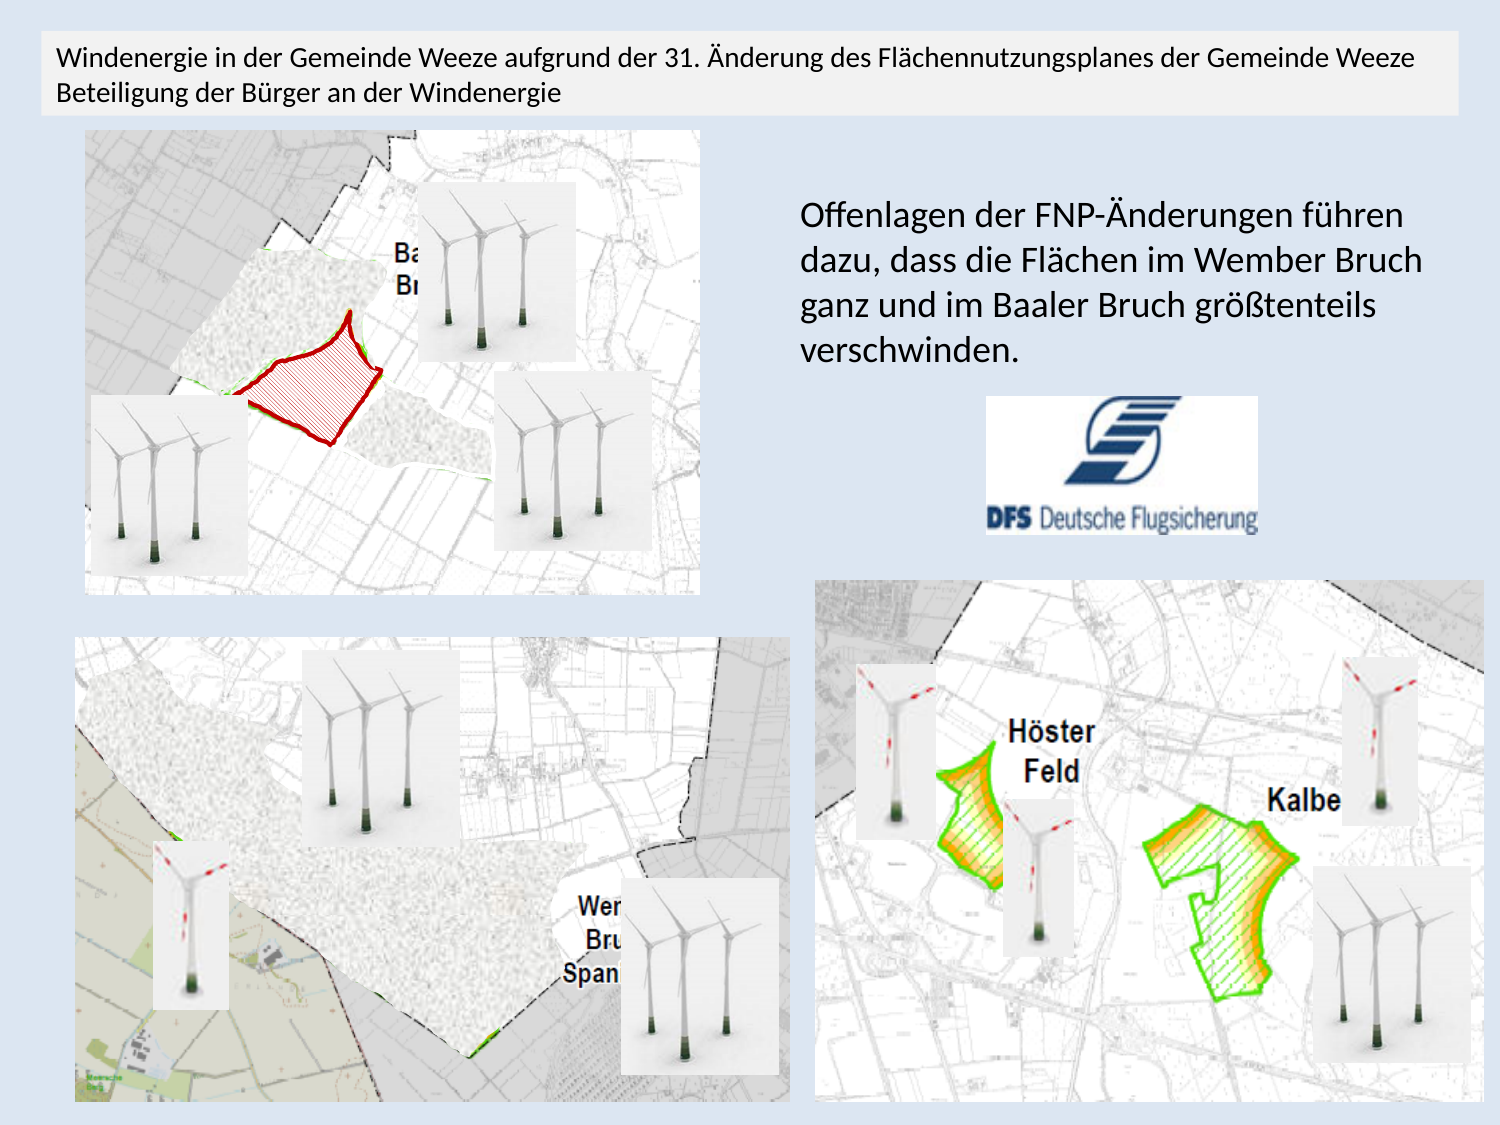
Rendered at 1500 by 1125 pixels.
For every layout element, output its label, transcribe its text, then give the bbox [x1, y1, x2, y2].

text_box Offenlagen der FNP-Änderungen führen dazu, dass die Flächen im Wember Bruch ganz und im Baaler Bruch größtenteils verschwinden. [785, 182, 1443, 378]
picture [985, 396, 1259, 536]
picture [75, 637, 790, 1103]
picture [85, 129, 701, 595]
text_box Windenergie in der Gemeinde Weeze aufgrund der 31. Änderung des Flächennutzungsplanes der Gemeinde Weeze Beteiligung der Bürger an der Windenergie [41, 30, 1459, 116]
picture [815, 579, 1485, 1103]
